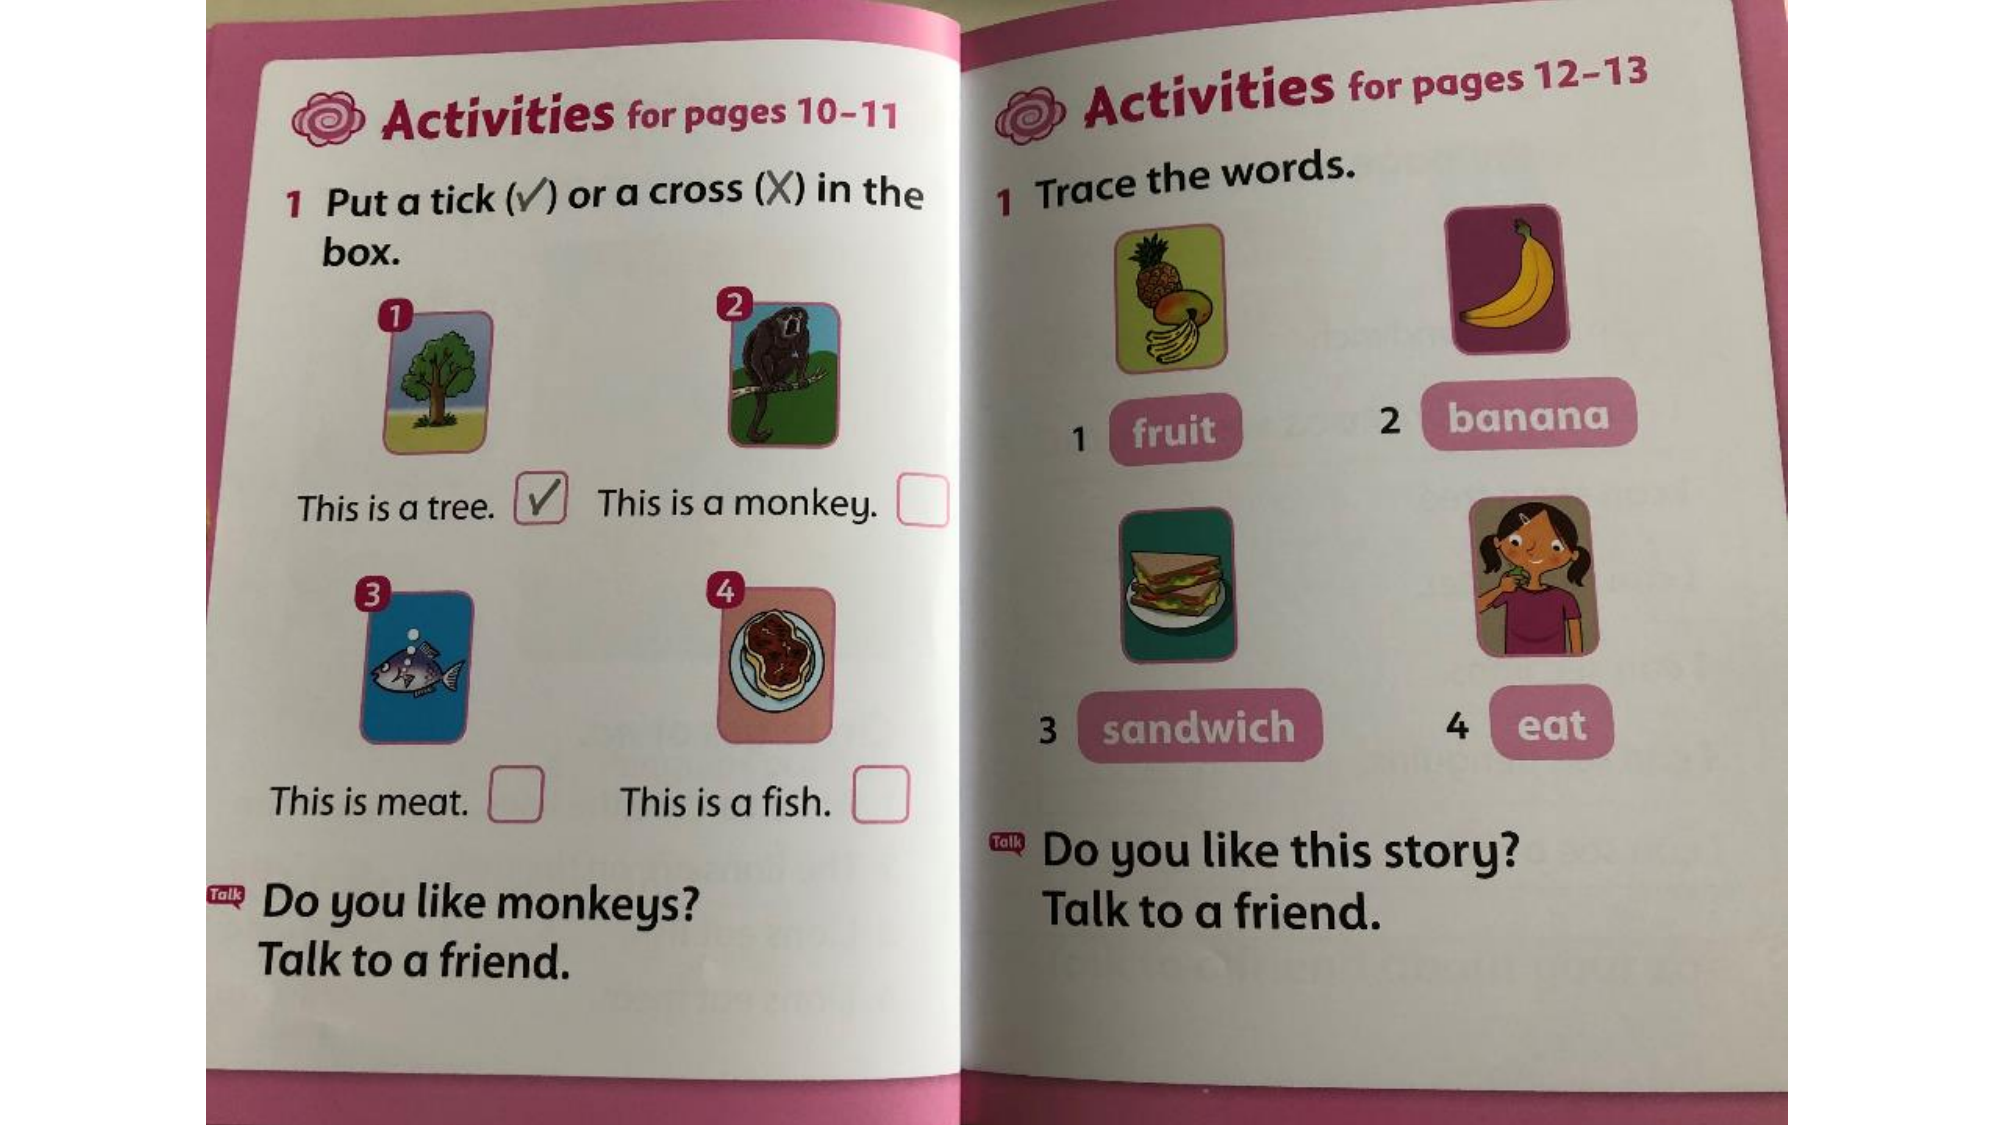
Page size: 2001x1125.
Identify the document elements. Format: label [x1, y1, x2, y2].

list [206, 0, 1794, 1125]
